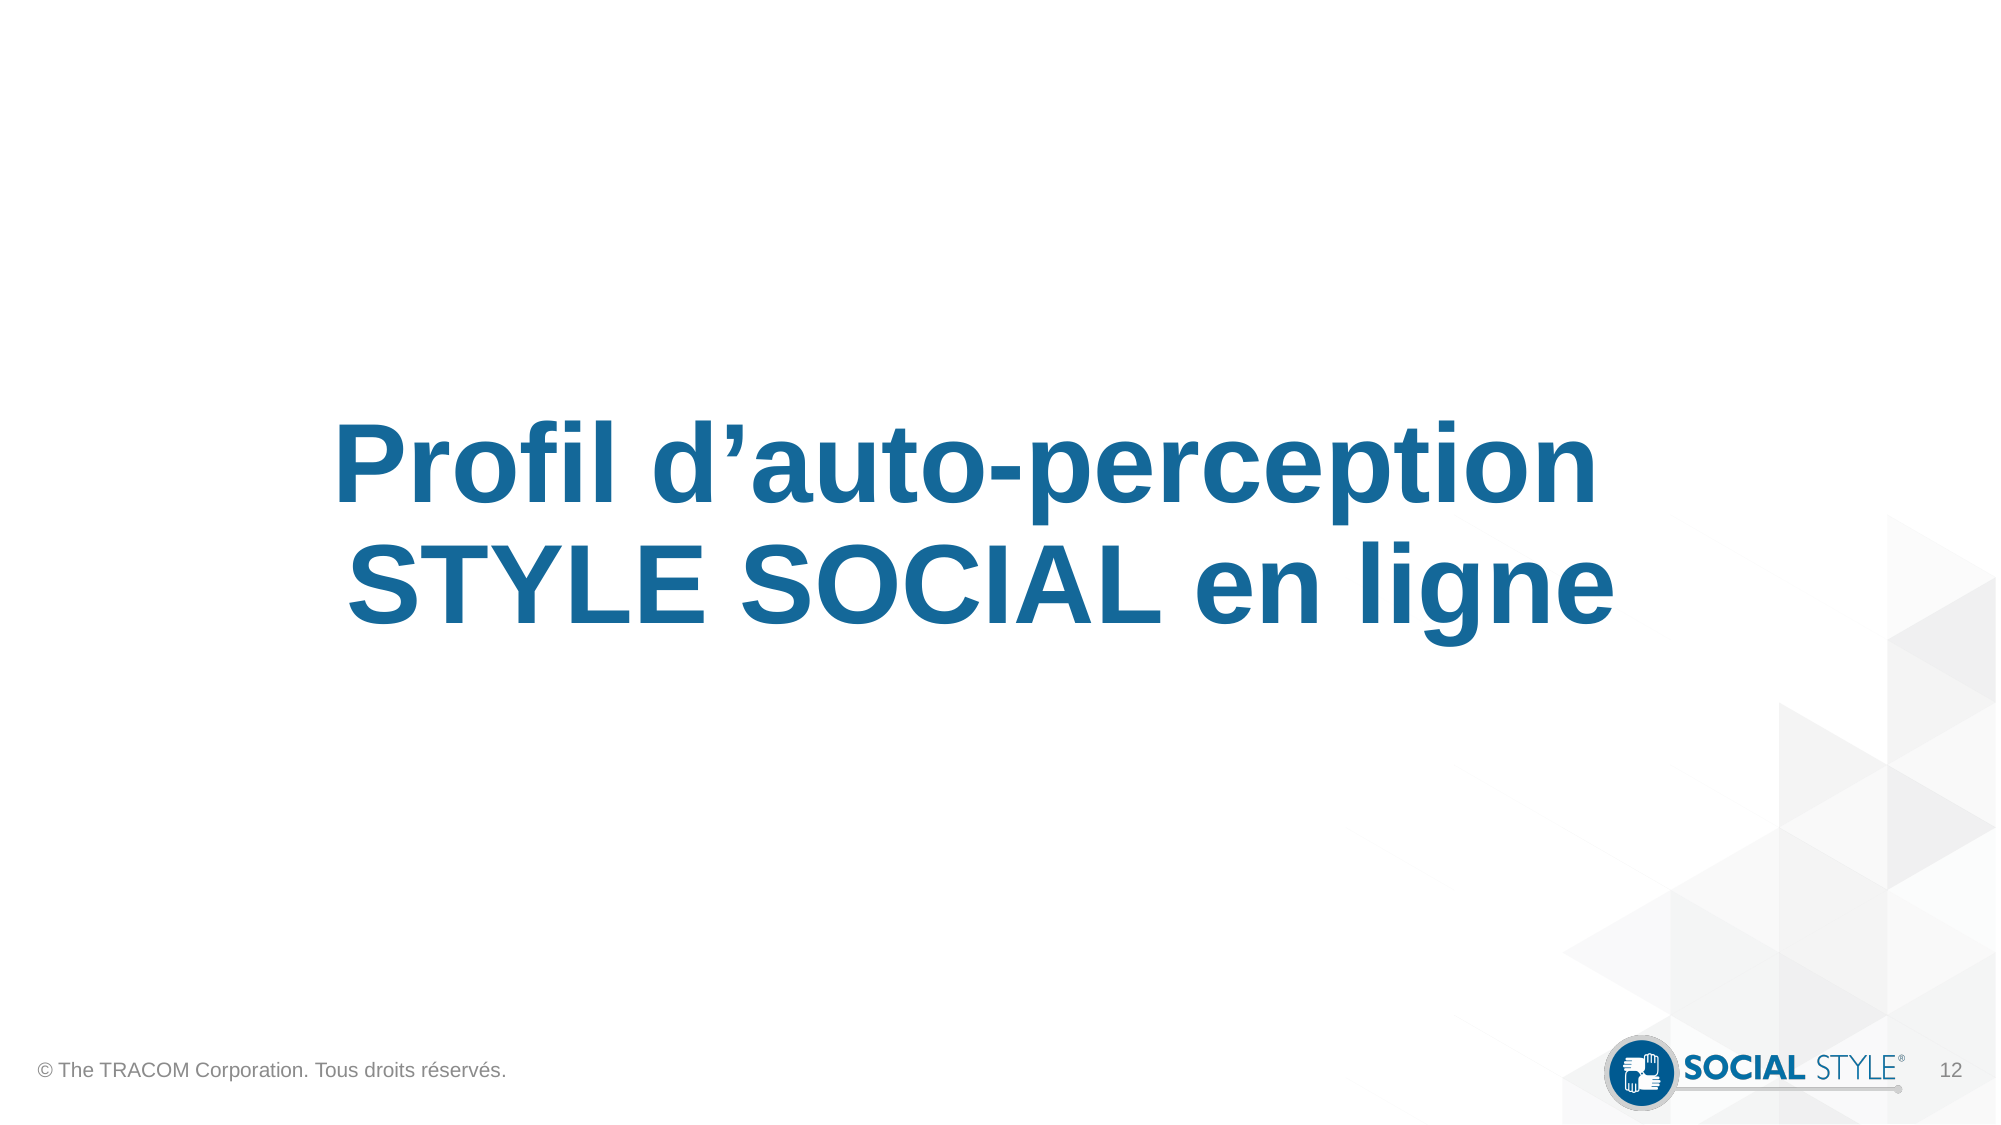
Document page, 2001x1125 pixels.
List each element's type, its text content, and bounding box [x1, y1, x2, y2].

picture [1604, 1103, 1905, 1111]
picture [1604, 1035, 1905, 1056]
slide_number 12 [1512, 1056, 1963, 1103]
title Profil d’auto-perception STYLE SOCIAL en ligne [130, 337, 1835, 716]
footer © The TRACOM Corporation. Tous droits réservés. [37, 1056, 1338, 1103]
